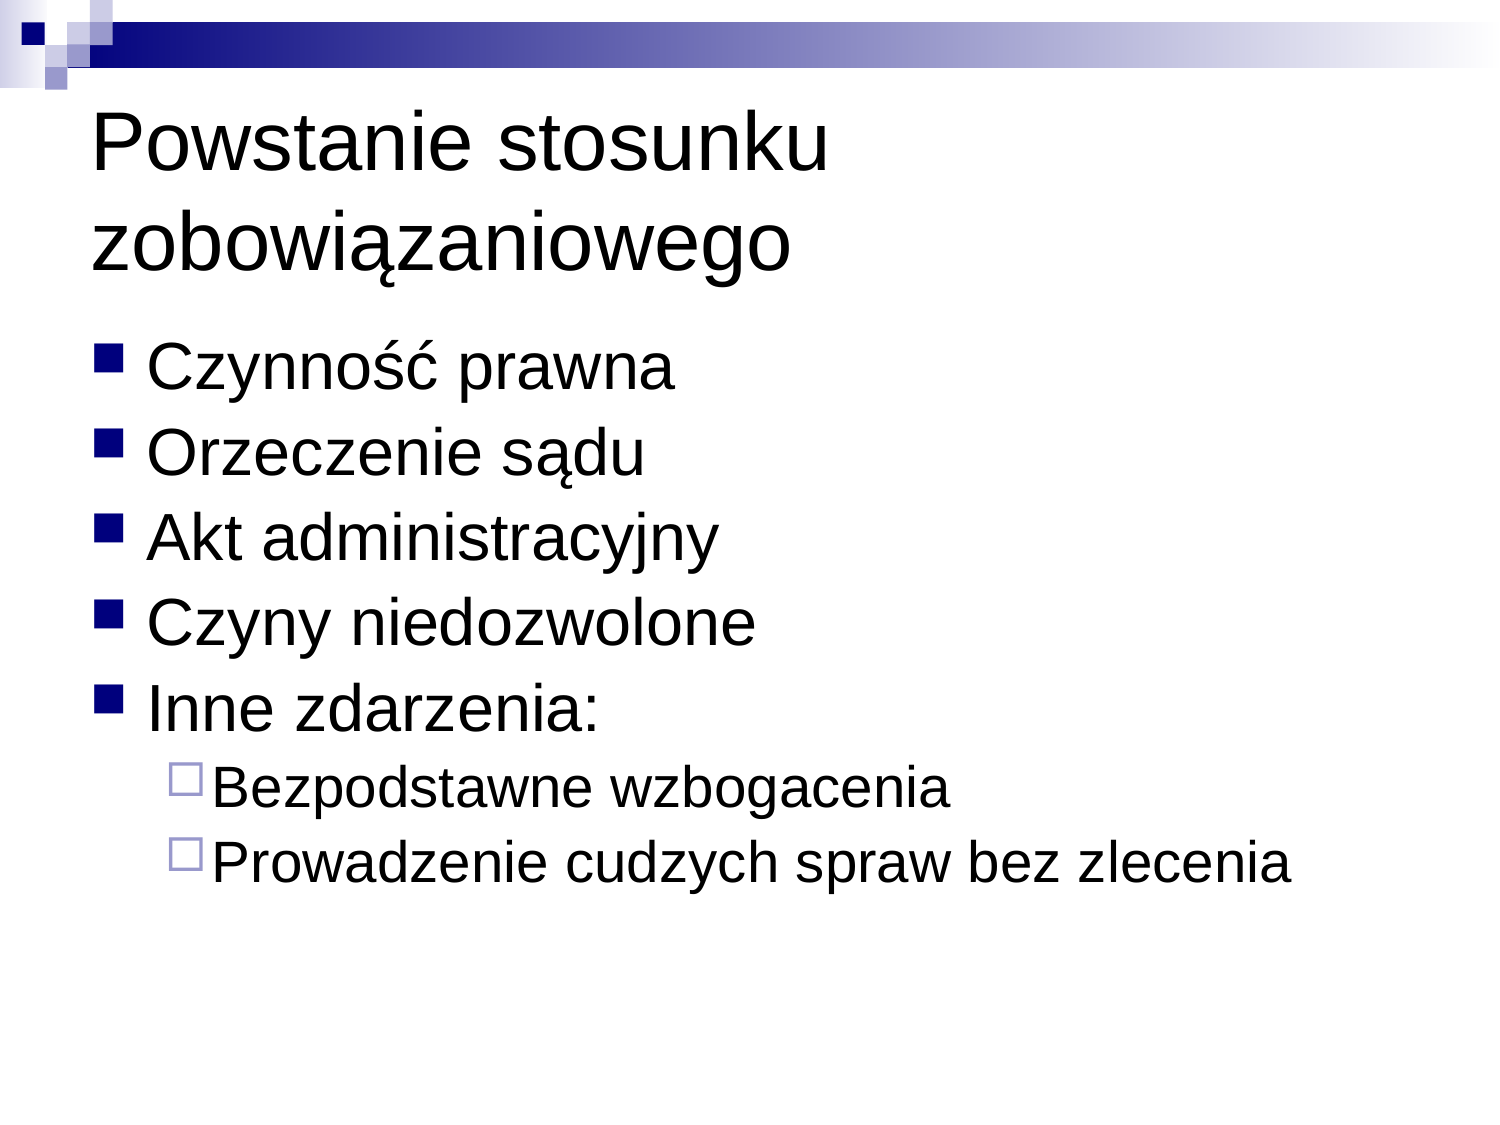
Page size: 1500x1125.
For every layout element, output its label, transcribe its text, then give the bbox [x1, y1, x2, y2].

title Powstanie stosunku zobowiązaniowego [74, 74, 1426, 301]
list Czynność prawna Orzeczenie sądu Akt administracyjny Czyny niedozwolone Inne zdarzenia: Bezpodstawne wzbogacenia Prowadzenie cudzych spraw bez zlecenia [74, 324, 1426, 963]
